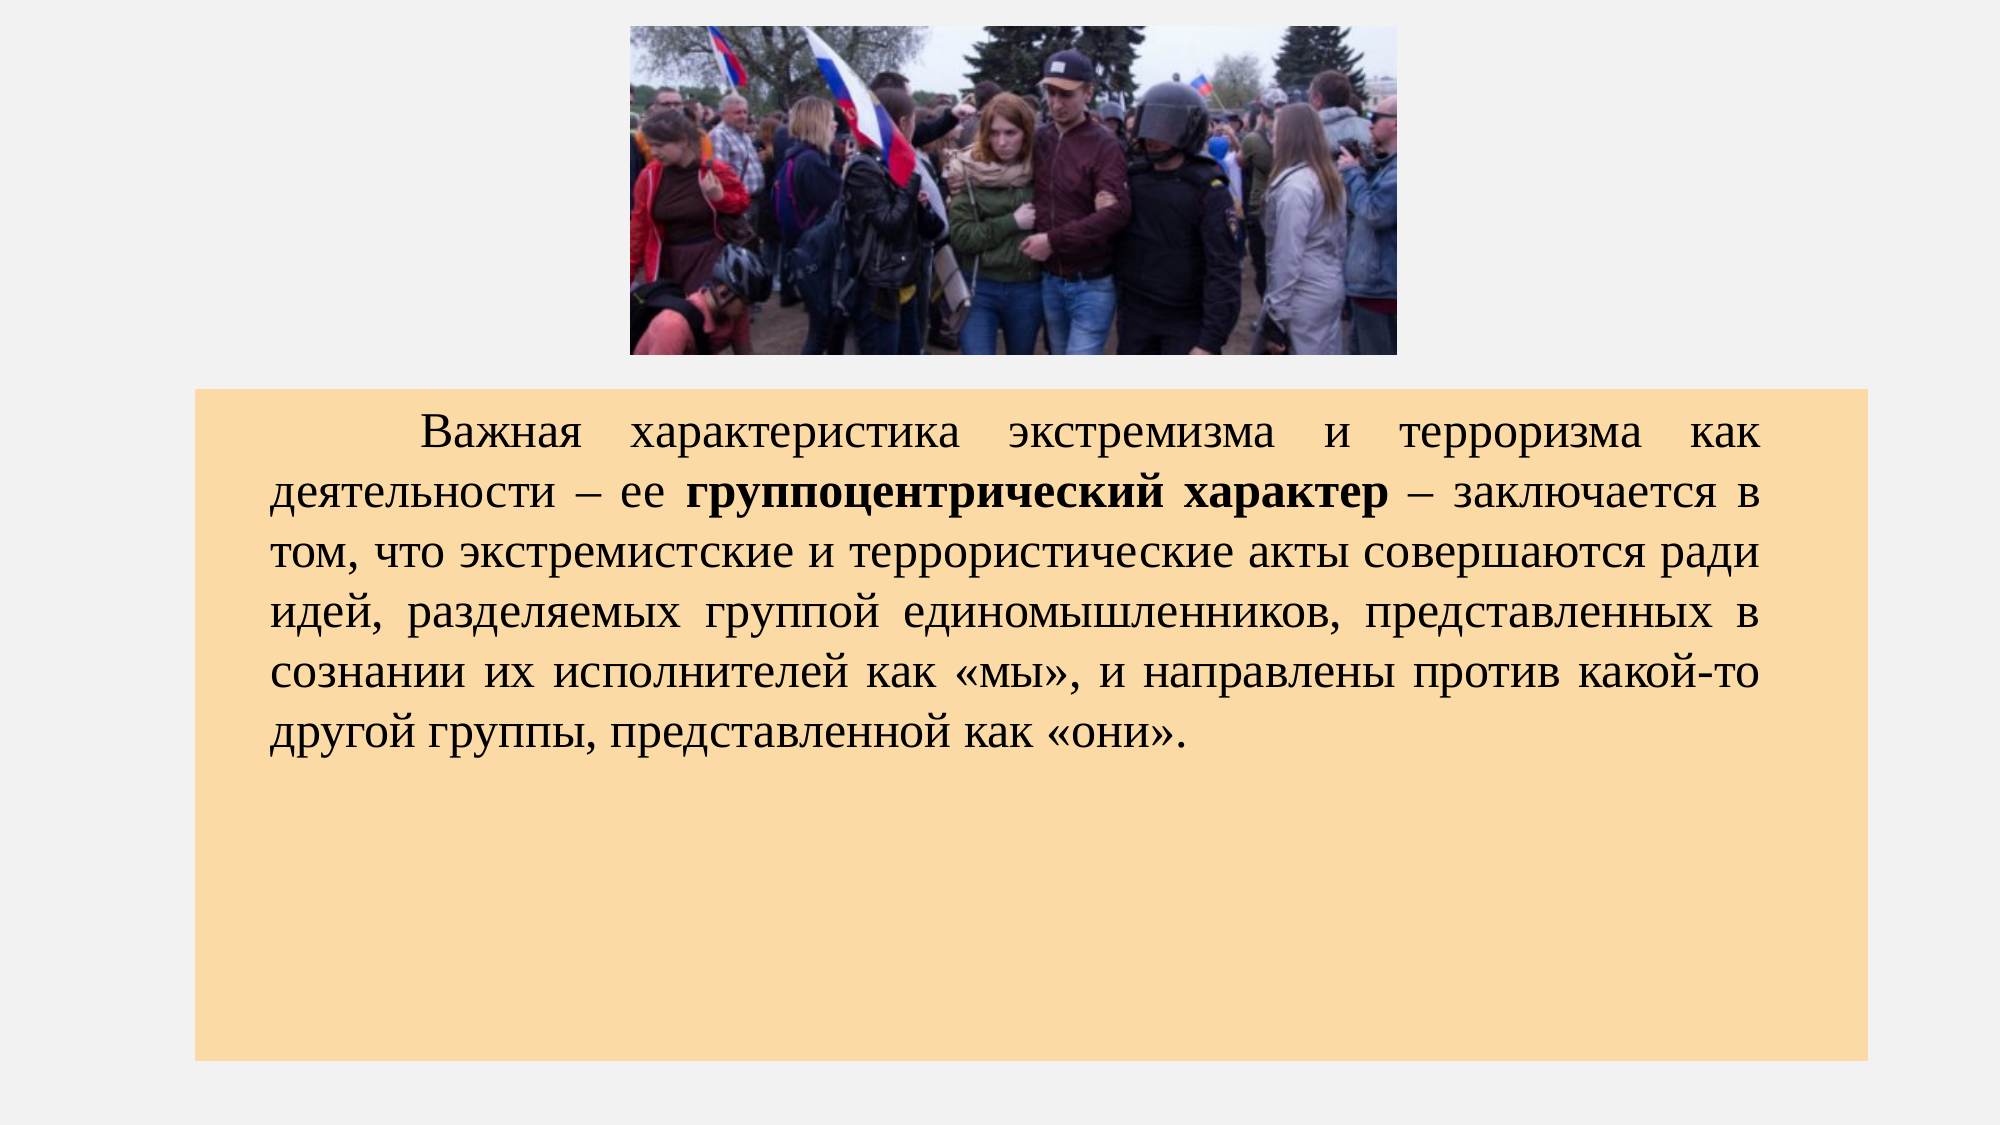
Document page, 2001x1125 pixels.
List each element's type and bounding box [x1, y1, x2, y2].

picture [195, 389, 1868, 1061]
picture [630, 26, 1397, 355]
